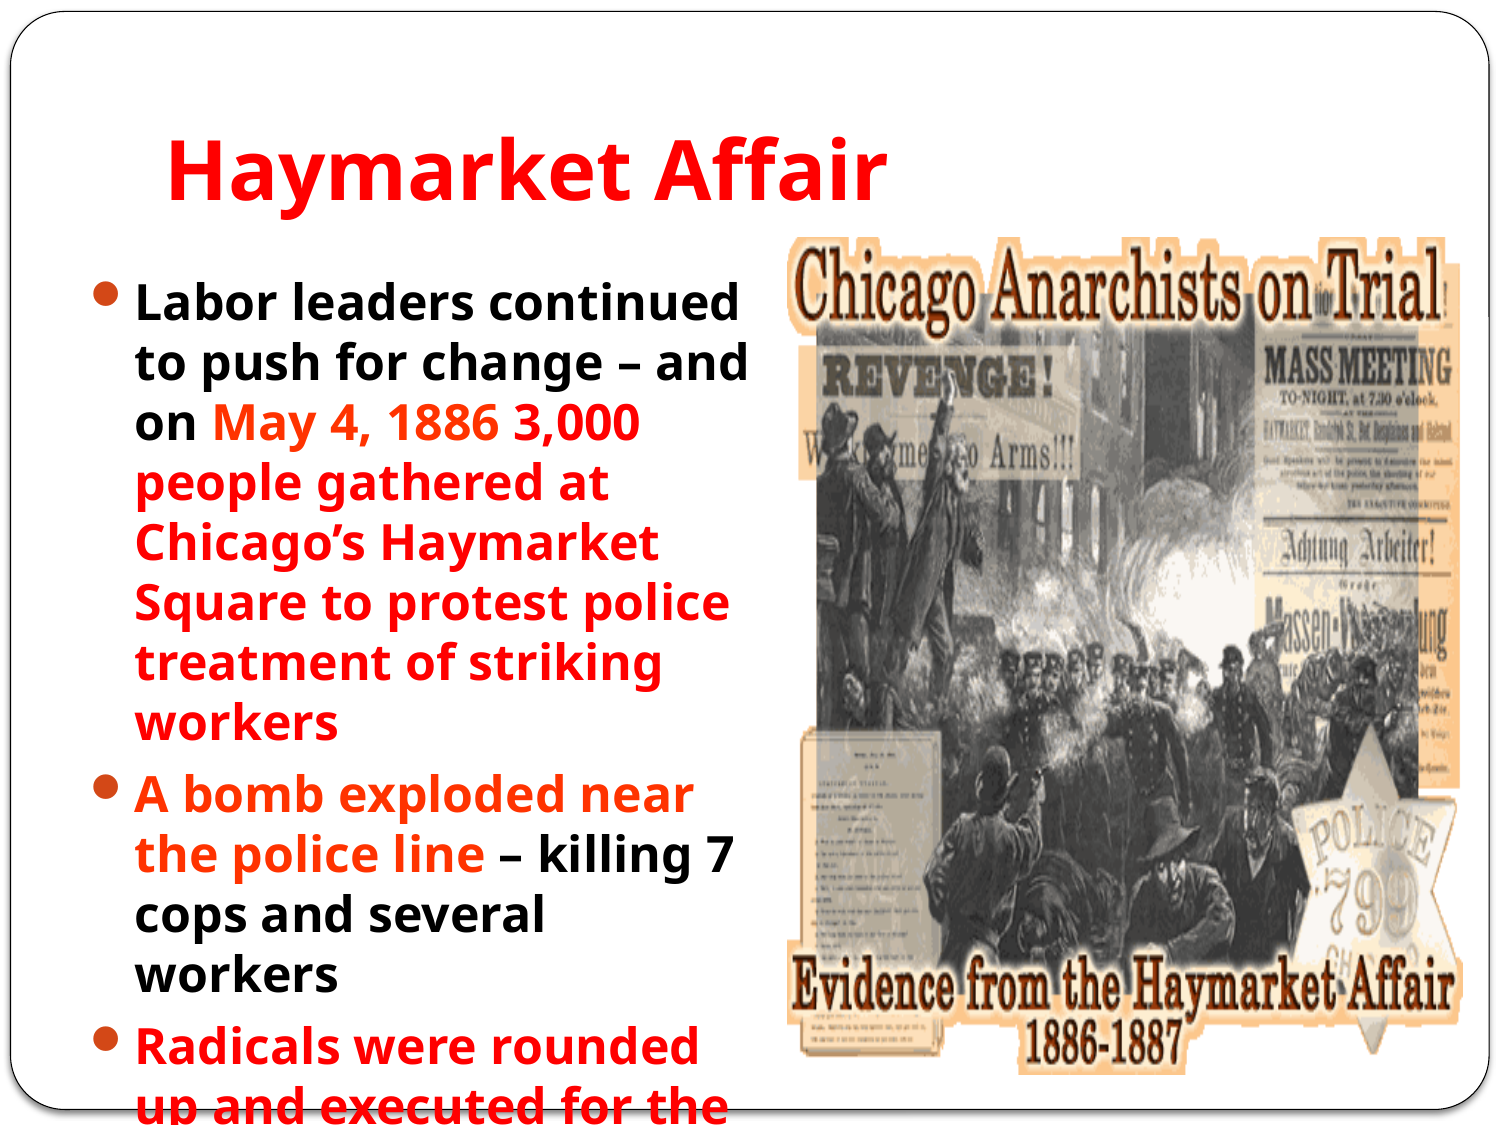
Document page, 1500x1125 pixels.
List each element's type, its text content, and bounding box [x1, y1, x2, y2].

list Labor leaders continued to push for change – and on May 4, 1886 3,000 people gathered at Chicago’s Haymarket Square to protest police treatment of striking workers A bomb exploded near the police line – killing 7 cops and several workers Radicals were rounded up and executed for the crime Blamed on Knights of Labor [75, 262, 775, 1005]
picture [787, 237, 1463, 1076]
title Haymarket Affair [150, 45, 1425, 233]
